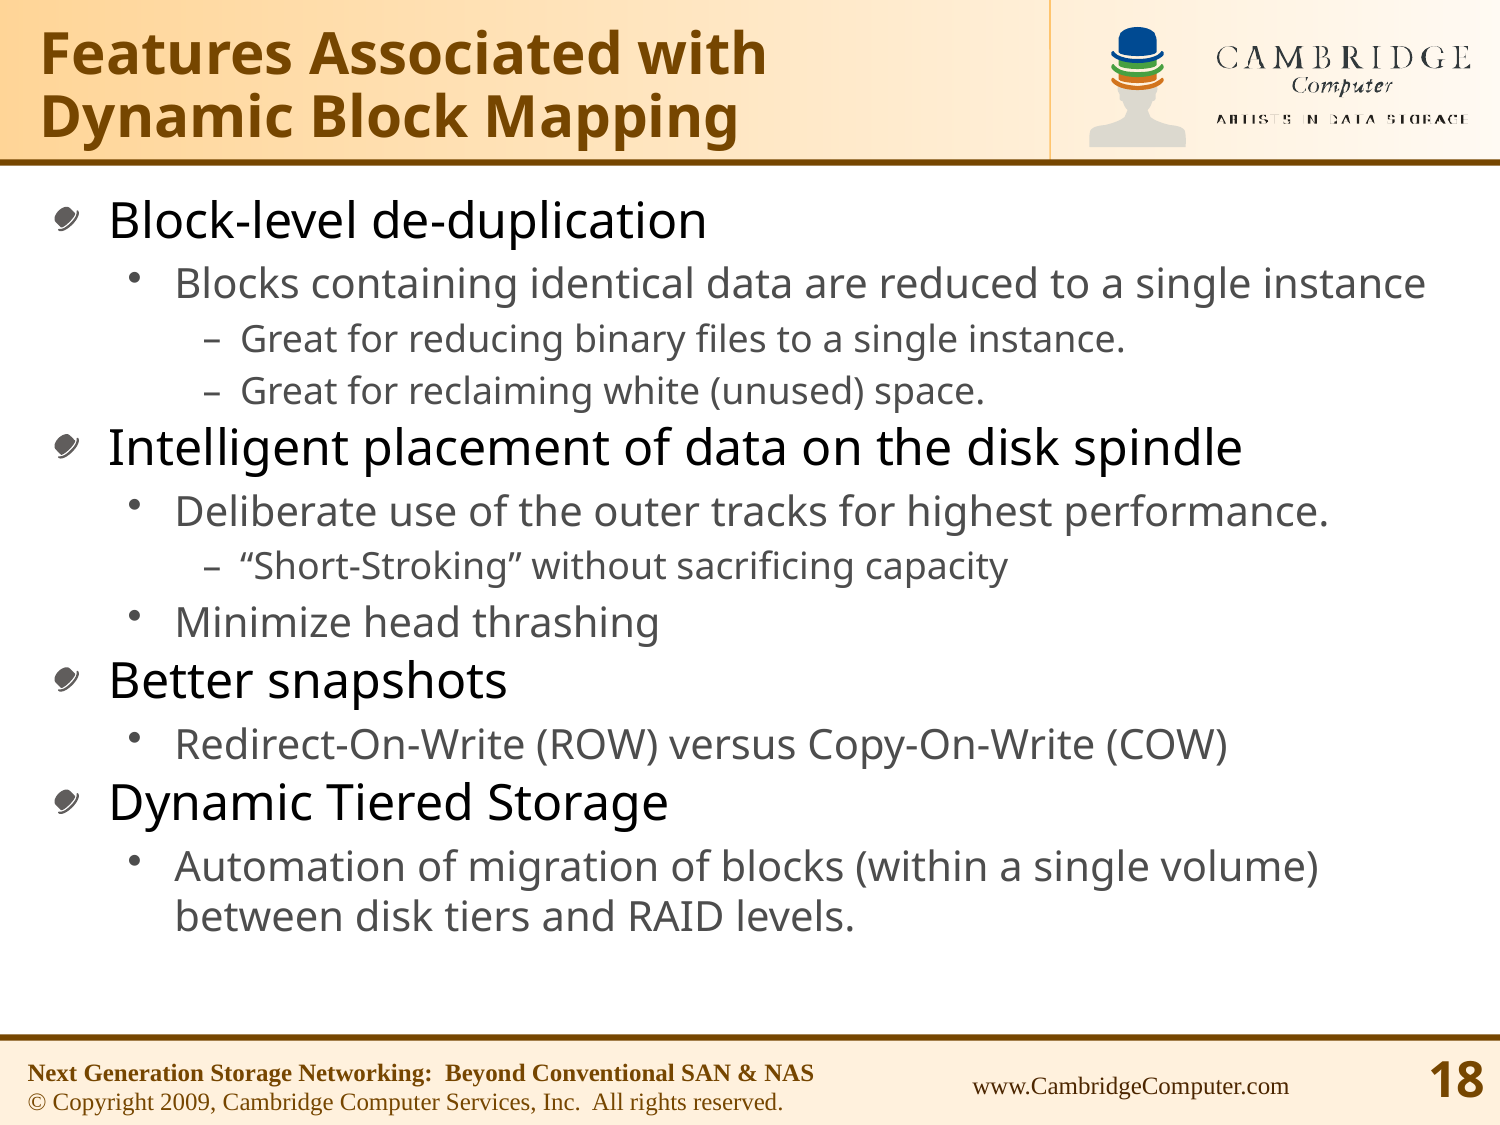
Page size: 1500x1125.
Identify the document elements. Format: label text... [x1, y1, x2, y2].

title Features Associated with Dynamic Block Mapping [24, 12, 1013, 163]
list Block-level de-duplication Blocks containing identical data are reduced to a single instance Great for reducing binary files to a single instance. Great for reclaiming white (unused) space. Intelligent placement of data on the disk spindle Deliberate use of the outer tracks for highest performance. “Short-Stroking” without sacrificing capacity Minimize head thrashing Better snapshots Redirect-On-Write (ROW) versus Copy-On-Write (COW) Dynamic Tiered Storage Automation of migration of blocks (within a single volume) between disk tiers and RAID levels. [37, 187, 1463, 1013]
footer Next Generation Storage Networking: Beyond Conventional SAN & NAS © Copyright 2009, Cambridge Computer Services, Inc. All rights reserved. [12, 1046, 938, 1125]
